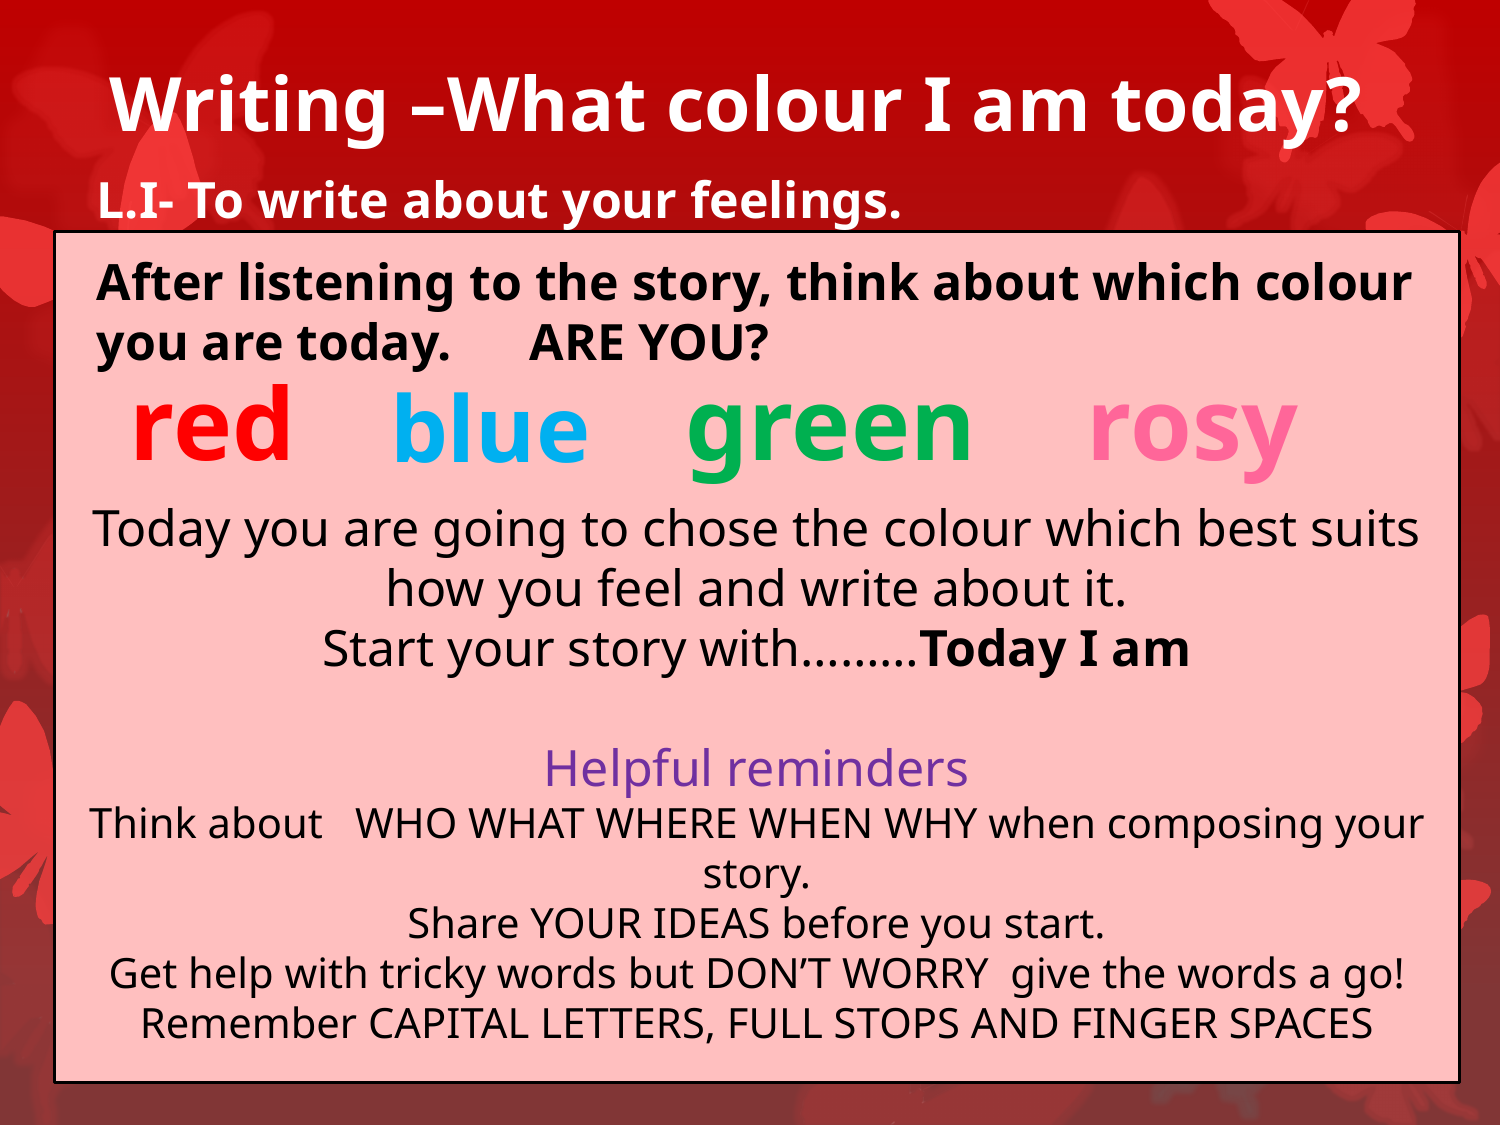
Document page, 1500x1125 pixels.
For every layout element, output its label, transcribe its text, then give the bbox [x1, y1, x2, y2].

text_box rosy [1021, 353, 1365, 489]
text_box Today you are going to chose the colour which best suits how you feel and write about it. Start your story with………Today I am Helpful reminders Think about WHO WHAT WHERE WHEN WHY when composing your story. Share YOUR IDEAS before you start. Get help with tricky words but DON’T WORRY give the words a go! Remember CAPITAL LETTERS, FULL STOPS AND FINGER SPACES [54, 489, 1460, 1105]
text_box blue [360, 363, 621, 489]
text_box green [634, 353, 1021, 489]
title Writing –What colour I am today? [94, 42, 1420, 161]
text_box [53, 230, 1461, 1084]
text_box red [100, 353, 325, 489]
list L.I- To write about your feelings. After listening to the story, think about which colour you are today. ARE YOU? [81, 160, 1432, 345]
